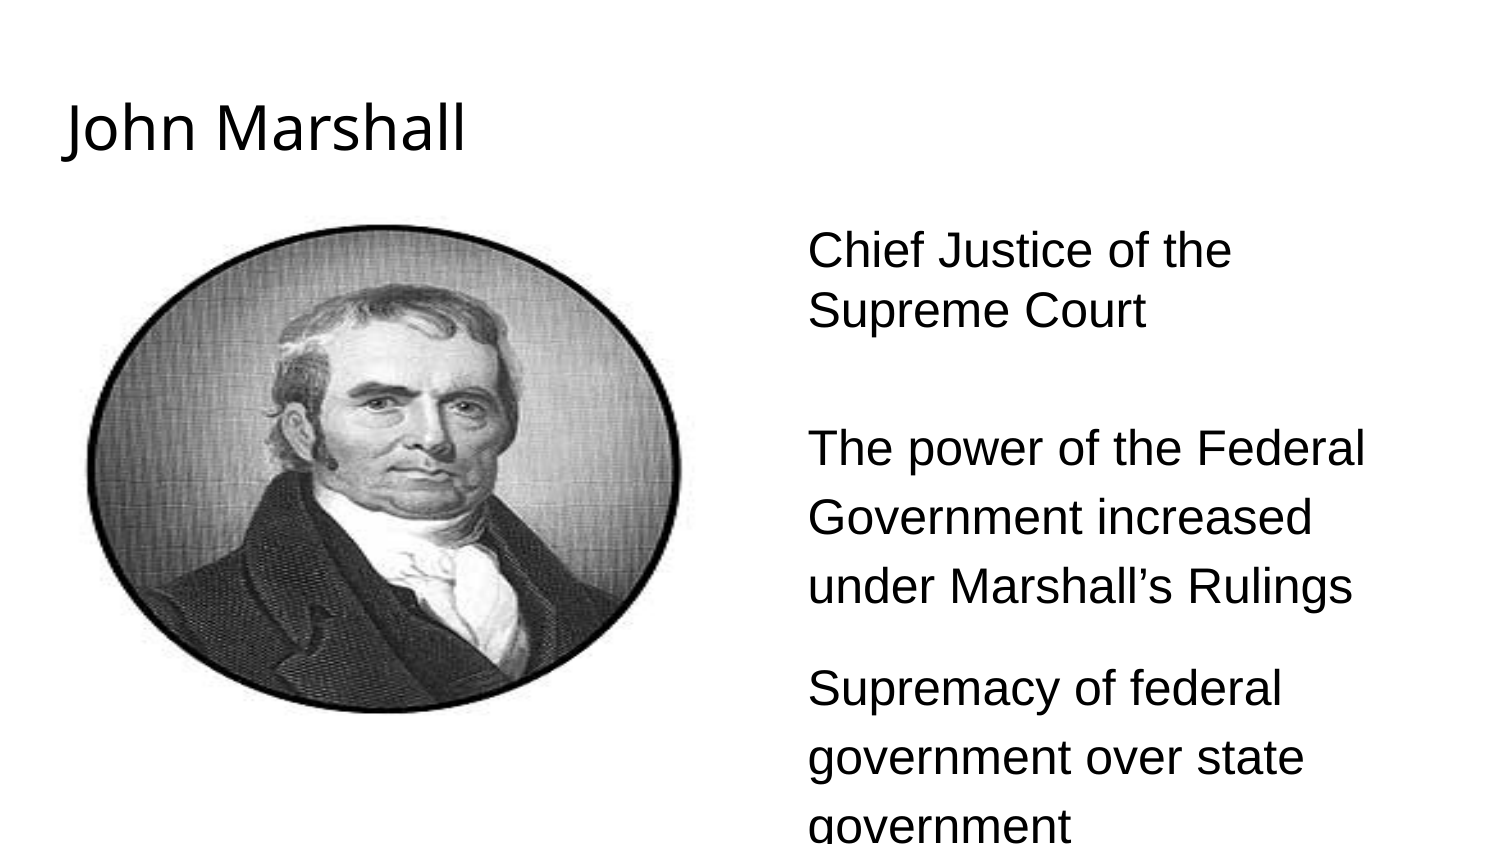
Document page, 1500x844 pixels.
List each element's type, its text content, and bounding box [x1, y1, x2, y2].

title John Marshall [51, 72, 1449, 167]
list Chief Justice of the Supreme Court The power of the Federal Government increased under Marshall’s Rulings Supremacy of federal government over state government [792, 202, 1449, 844]
picture [60, 202, 708, 738]
